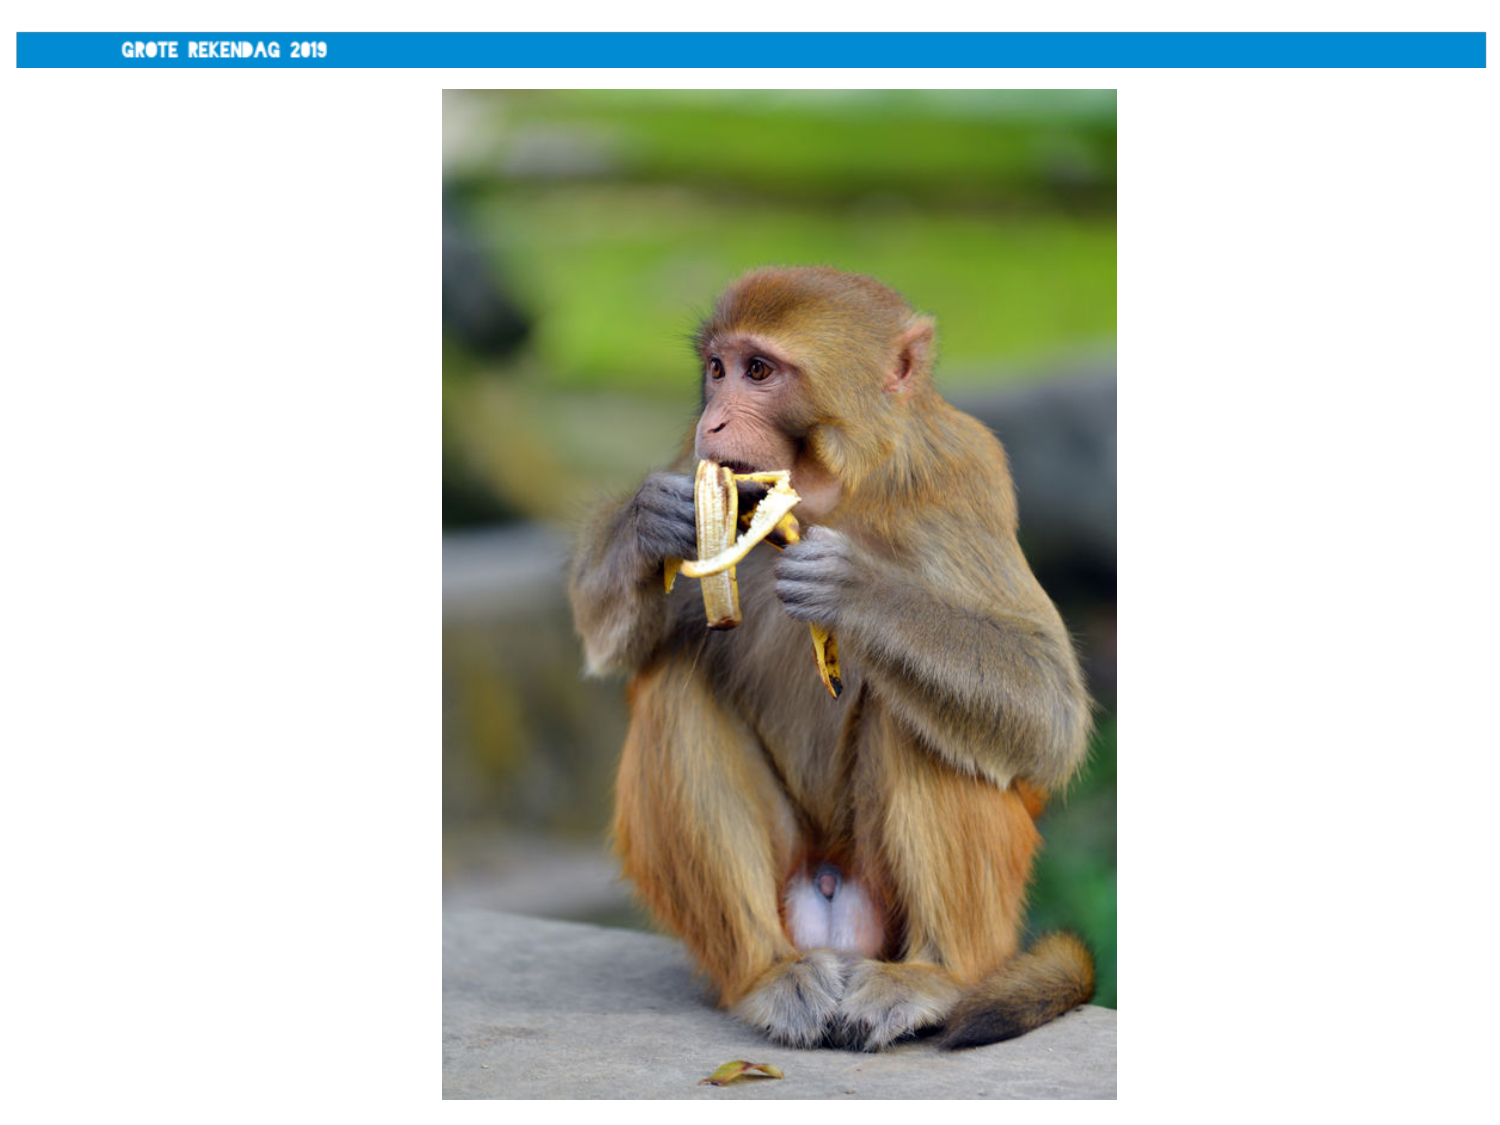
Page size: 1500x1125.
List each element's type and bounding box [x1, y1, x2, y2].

picture [0, 18, 1500, 68]
picture [442, 89, 1117, 1100]
picture [291, 42, 326, 57]
picture [122, 41, 178, 57]
picture [188, 41, 280, 57]
